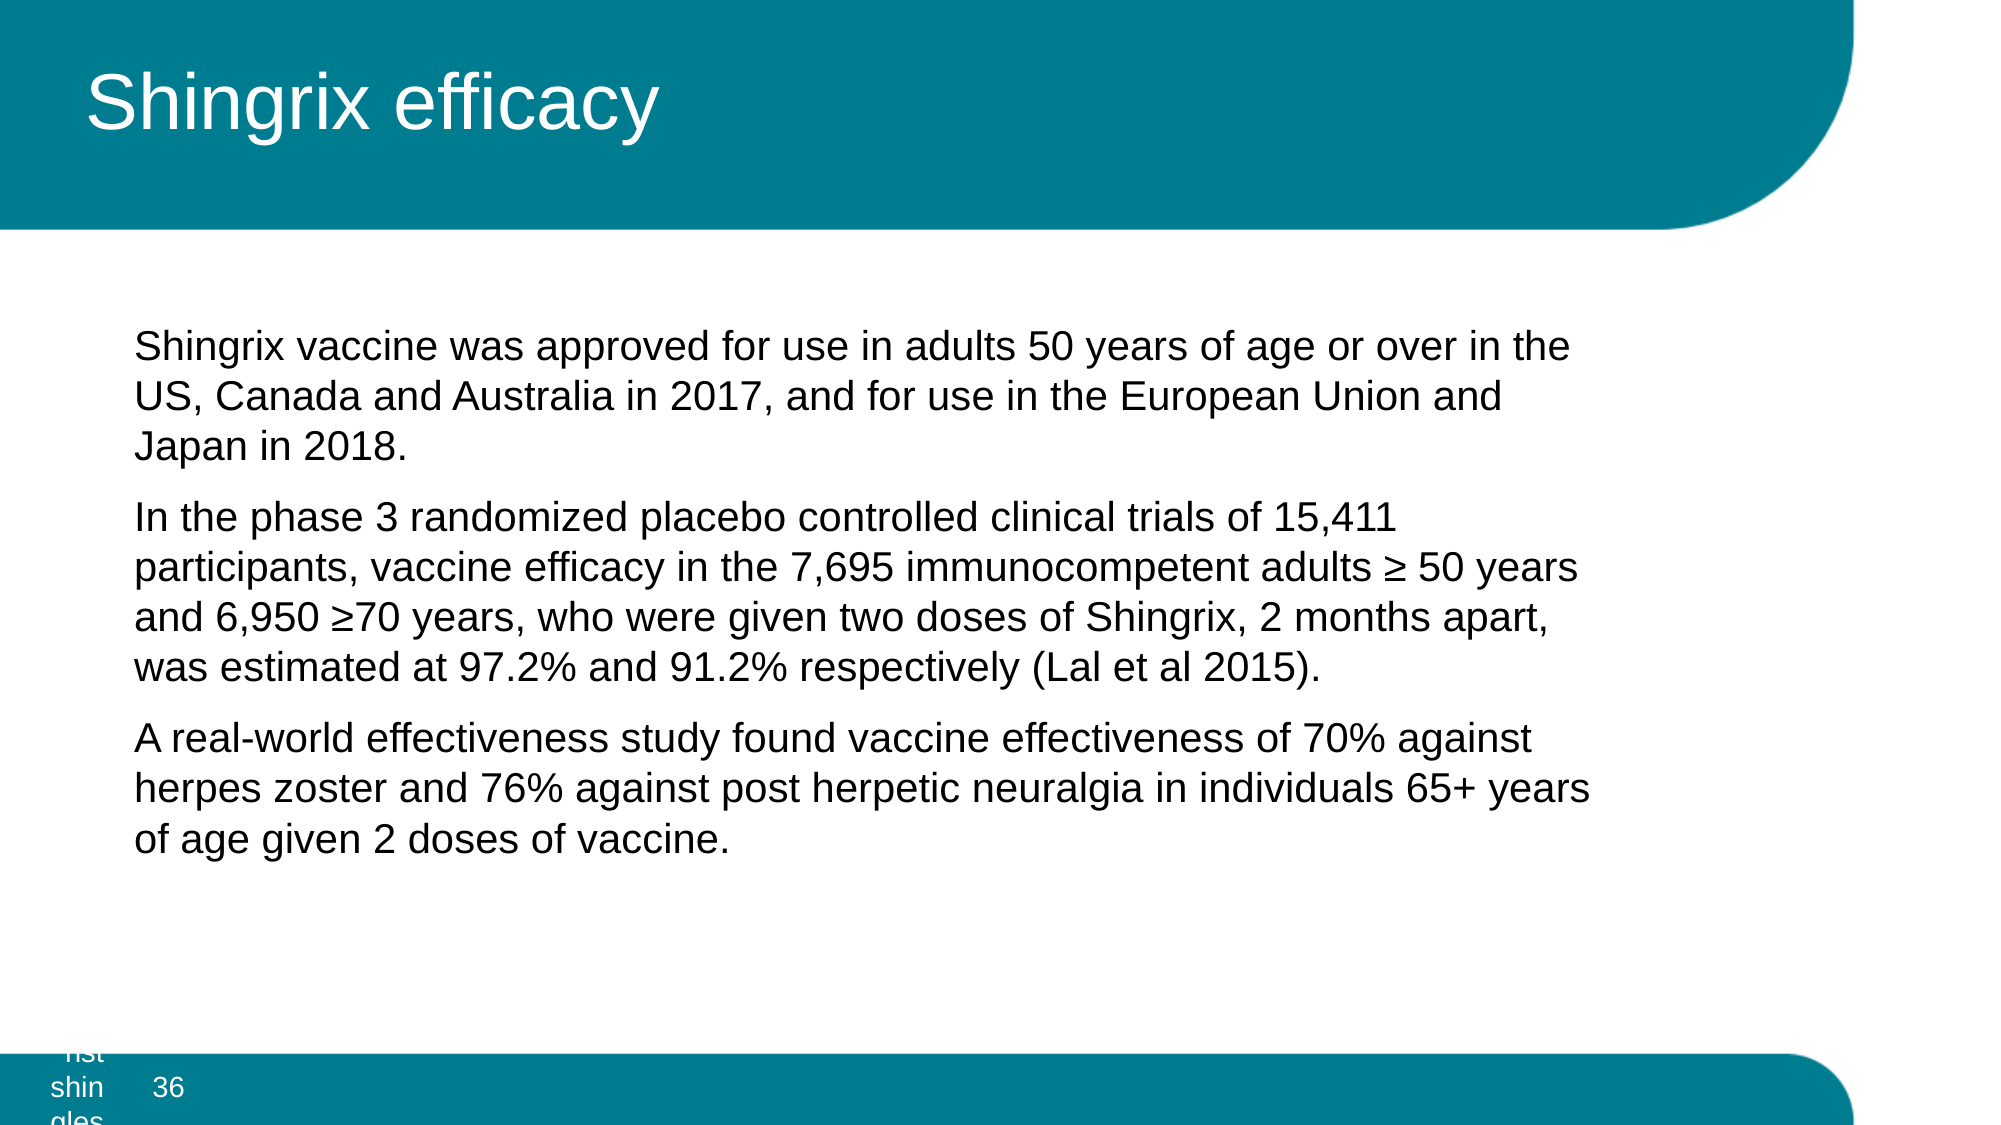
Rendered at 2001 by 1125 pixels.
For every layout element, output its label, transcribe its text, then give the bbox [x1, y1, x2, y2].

list Shingrix vaccine was approved for use in adults 50 years of age or over in the US, Canada and Australia in 2017, and for use in the European Union and Japan in 2018. In the phase 3 randomized placebo controlled clinical trials of 15,411 participants, vaccine efficacy in the 7,695 immunocompetent adults ≥ 50 years and 6,950 ≥70 years, who were given two doses of Shingrix, 2 months apart, was estimated at 97.2% and 91.2% respectively (Lal et al 2015). A real-world effectiveness study found vaccine effectiveness of 70% against herpes zoster and 76% against post herpetic neuralgia in individuals 65+ years of age given 2 doses of vaccine. [119, 311, 1612, 1026]
title Shingrix efficacy [70, 54, 1388, 161]
footer 36 [137, 1056, 1780, 1116]
slide_number Vaccination against shingles (Herpes Zoster) [21, 1056, 120, 1117]
